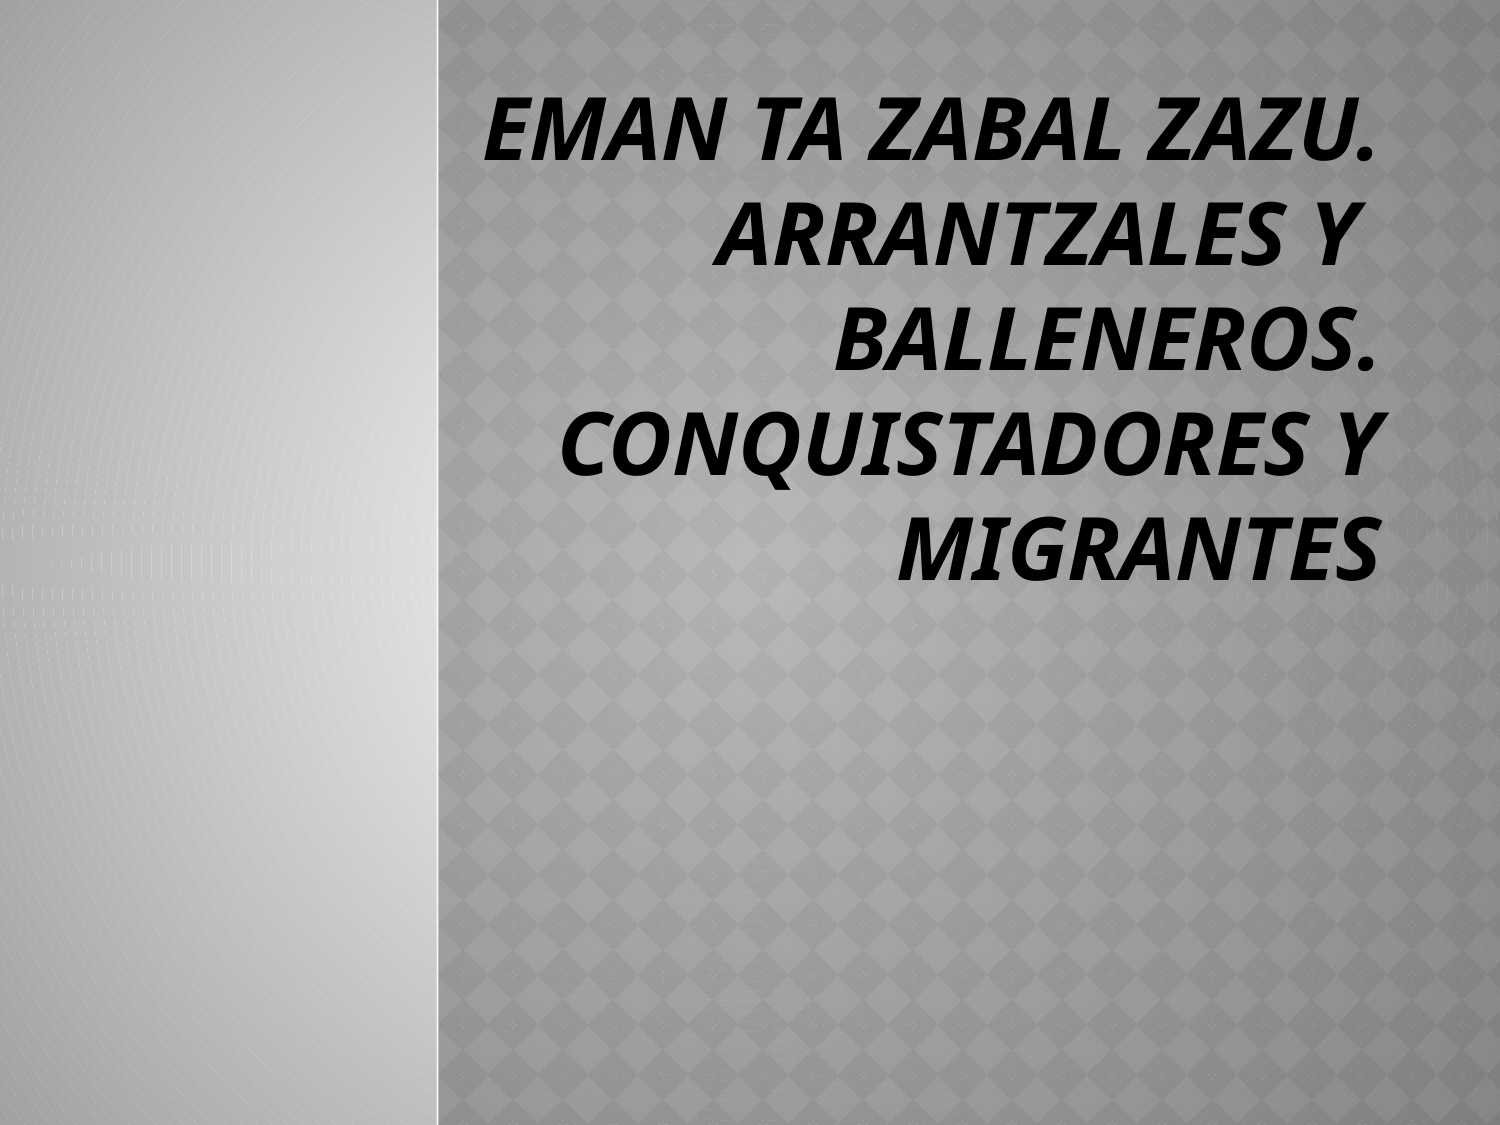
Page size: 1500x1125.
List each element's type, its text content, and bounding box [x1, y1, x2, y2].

title EMAN TA ZABAL ZAZU. ARRANTZALES Y BALLENEROS. CONQUISTADORES Y MIGRANTES [277, 87, 1390, 598]
